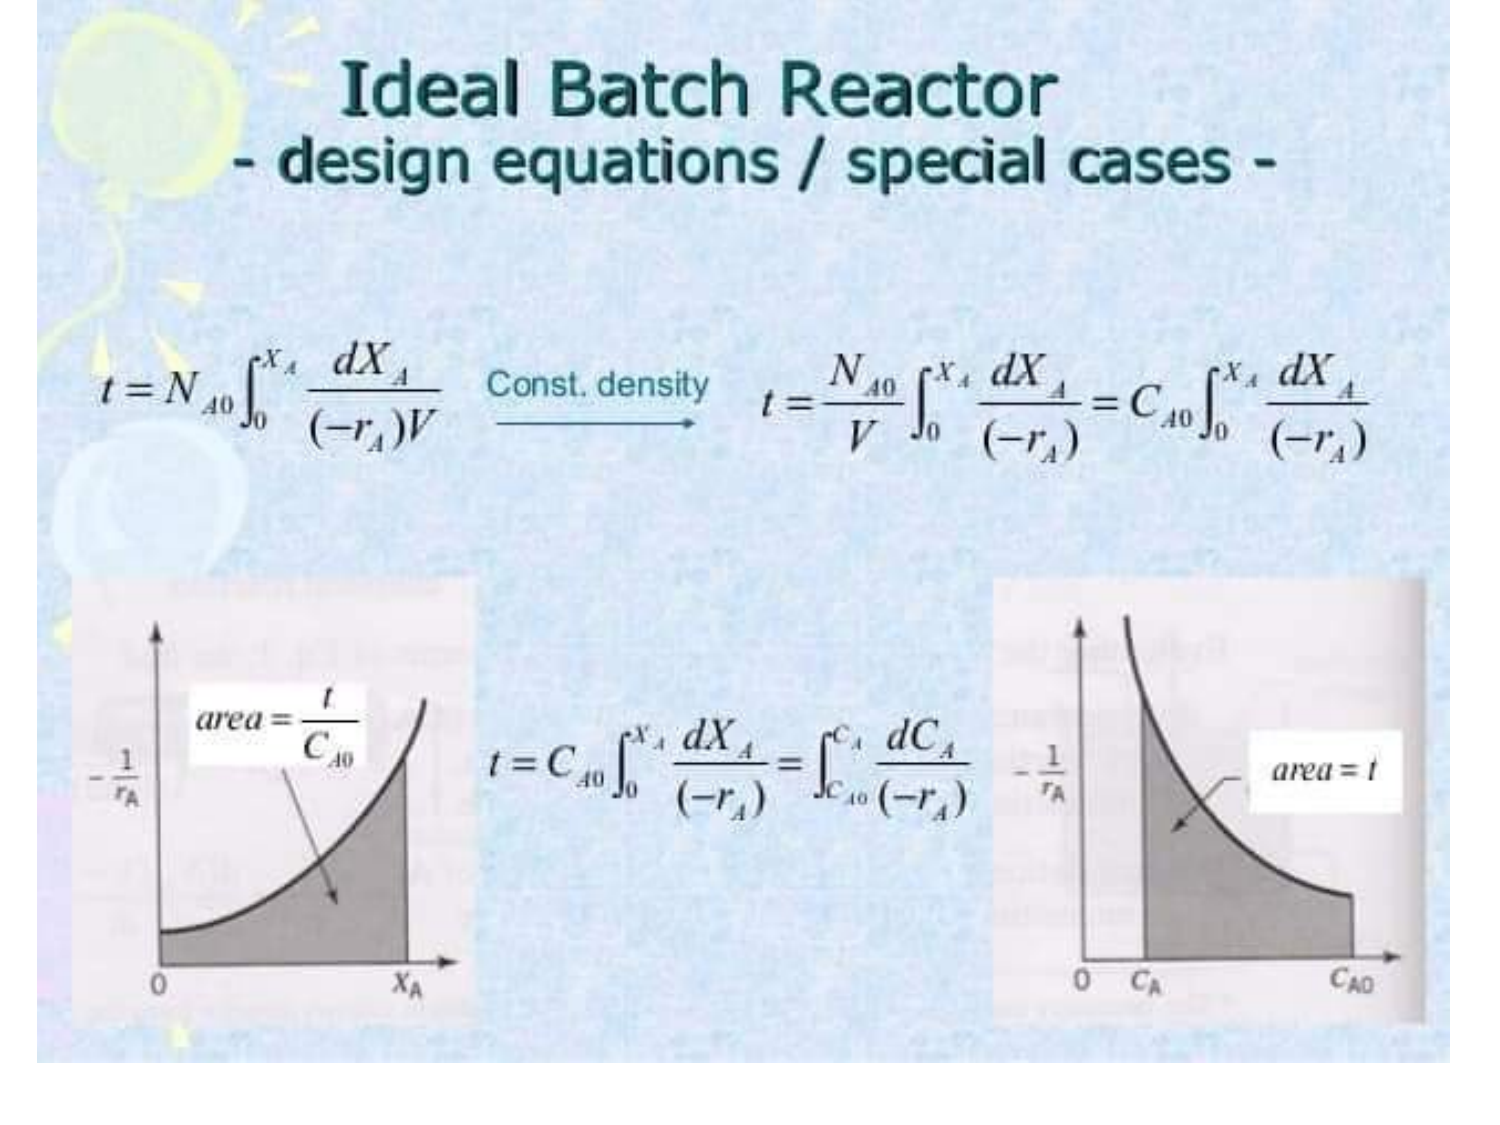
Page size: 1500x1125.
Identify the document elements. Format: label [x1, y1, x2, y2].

picture [37, 0, 1451, 1063]
